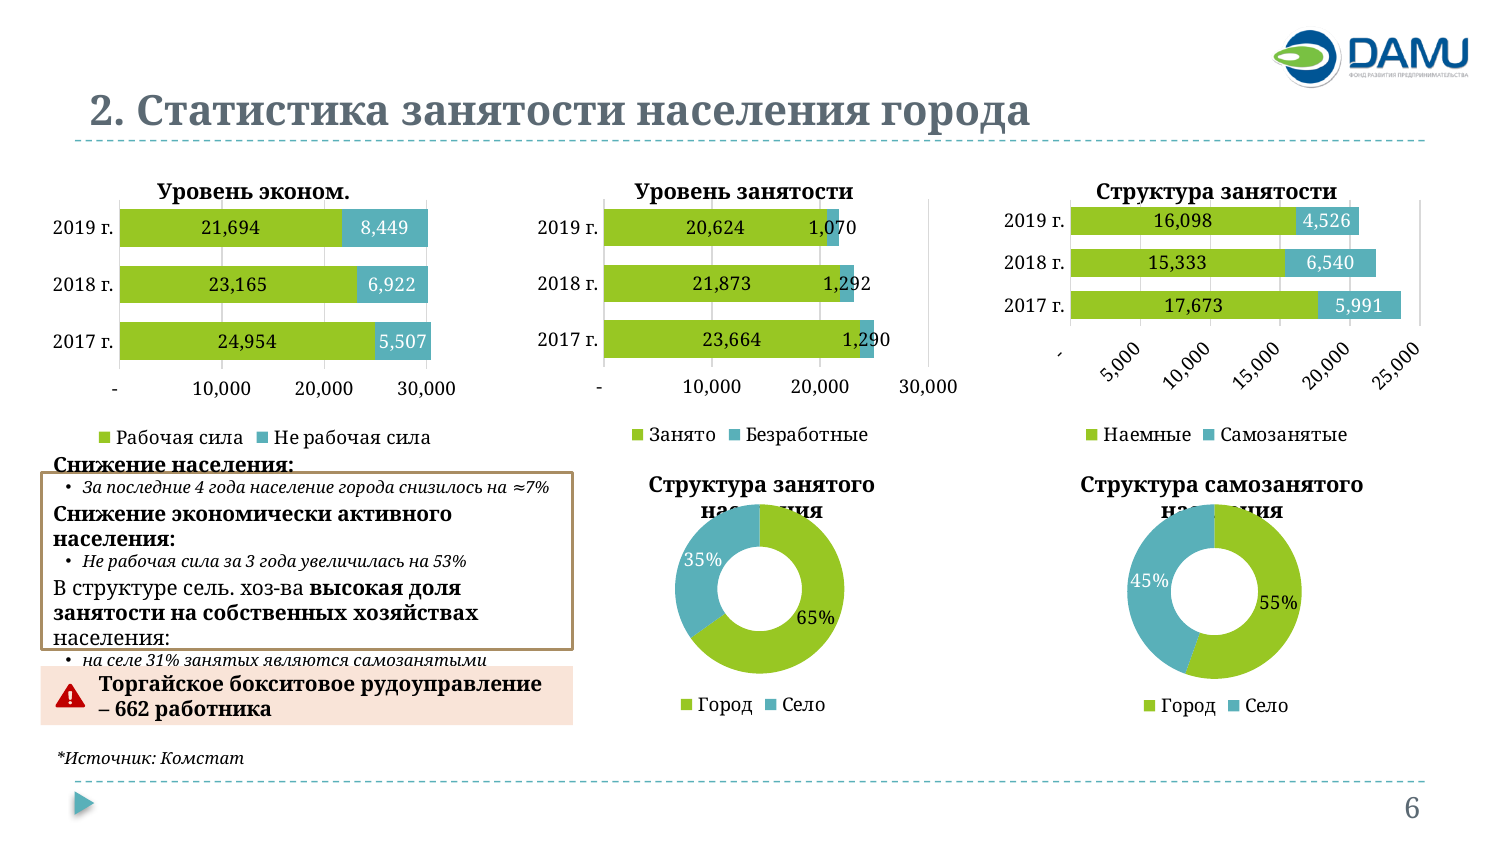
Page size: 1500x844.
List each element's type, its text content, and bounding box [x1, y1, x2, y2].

text_box Торгайское бокситовое рудоуправление – 662 работника [39, 665, 574, 727]
chart [1080, 501, 1353, 726]
text_box Снижение населения: За последние 4 года население города снизилось на ≈7% Снижение экономически активного населения: Не рабочая сила за 3 года увеличилась на 53% В структуре сель. хоз-ва высокая доля занятости на собственных хозяйствах населения: на селе 31% занятых являются самозанятыми [40, 471, 574, 651]
text_box [55, 683, 86, 708]
chart [43, 194, 487, 457]
chart [994, 194, 1439, 455]
text_box Уровень занятости [584, 170, 904, 194]
slide_number 6 [1357, 782, 1436, 827]
text_box *Источник: Комстат [41, 740, 644, 776]
picture [1269, 25, 1471, 89]
text_box Структура самозанятого населения [1015, 467, 1429, 530]
chart [528, 194, 972, 455]
text_box Уровень эконом. активности [76, 170, 432, 194]
text_box Структура занятости [1057, 170, 1377, 194]
title 2. Статистика занятости населения города [75, 18, 1425, 141]
chart [617, 501, 890, 725]
text_box Структура занятого населения [572, 467, 951, 530]
